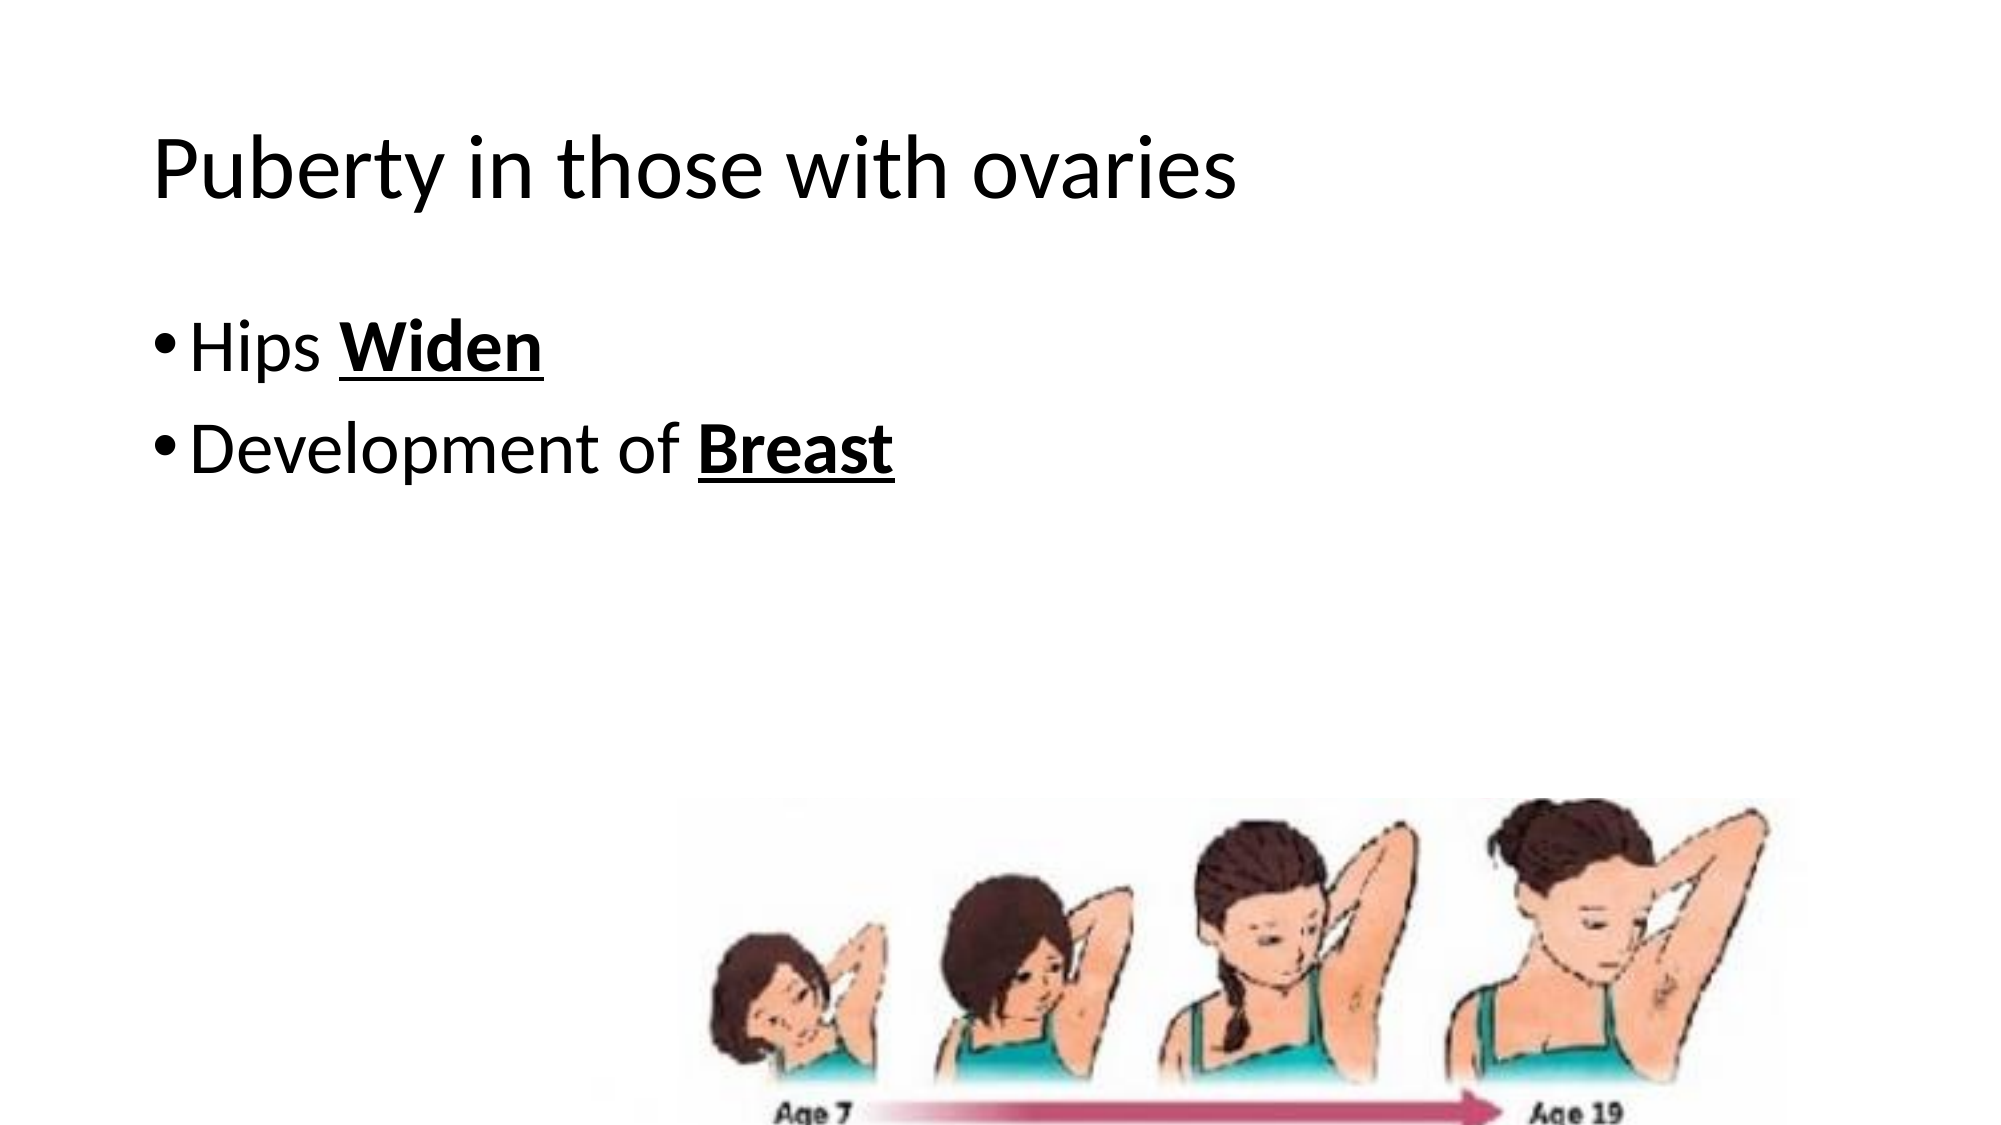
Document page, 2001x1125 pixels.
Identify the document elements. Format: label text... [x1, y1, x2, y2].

list Hips Widen Development of Breast [137, 299, 1863, 1014]
title Puberty in those with ovaries [137, 59, 1863, 278]
picture [551, 798, 1949, 1125]
